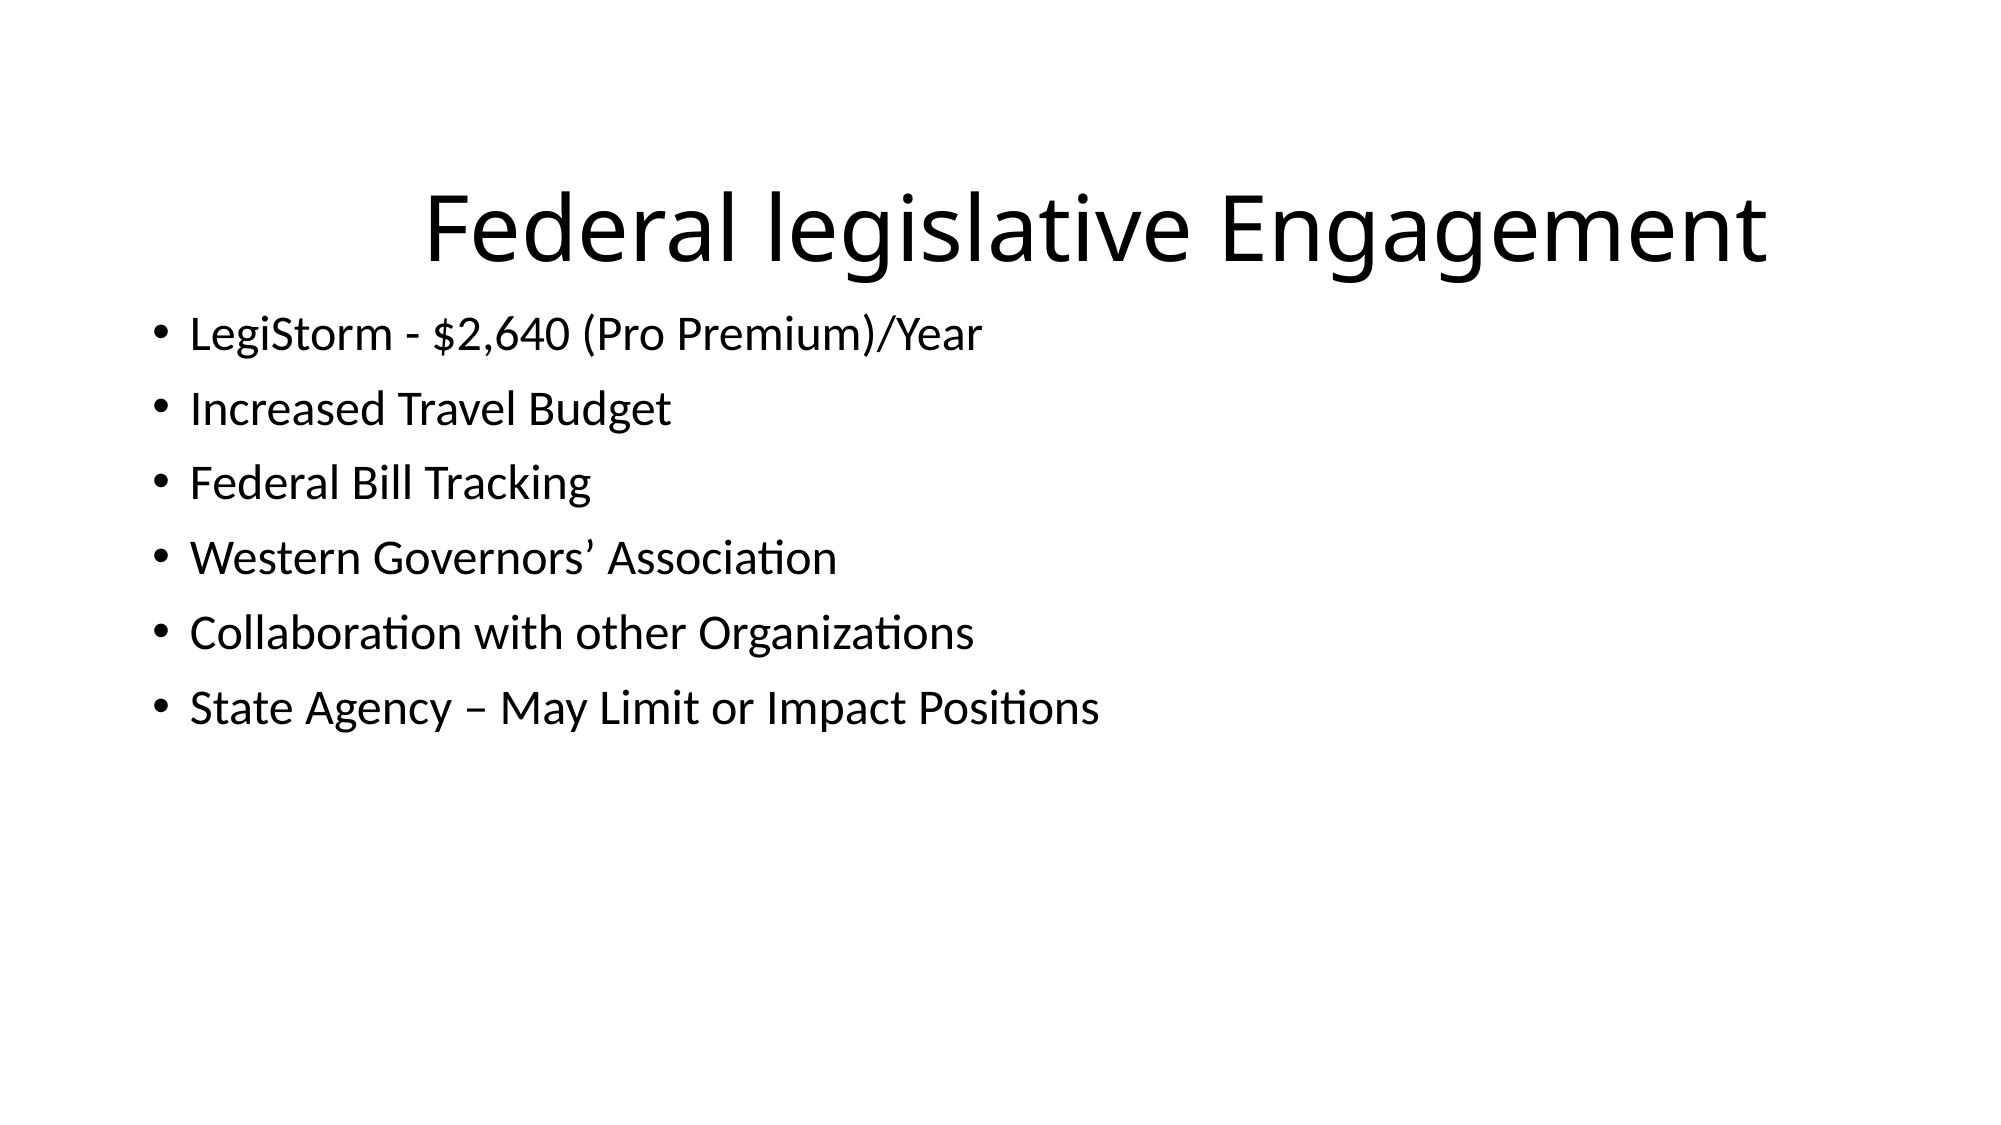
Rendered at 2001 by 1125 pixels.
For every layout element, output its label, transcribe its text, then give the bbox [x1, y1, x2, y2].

list LegiStorm - $2,640 (Pro Premium)/Year Increased Travel Budget Federal Bill Tracking Western Governors’ Association Collaboration with other Organizations State Agency – May Limit or Impact Positions [137, 299, 1863, 1014]
title Federal legislative Engagement [407, 125, 1888, 338]
